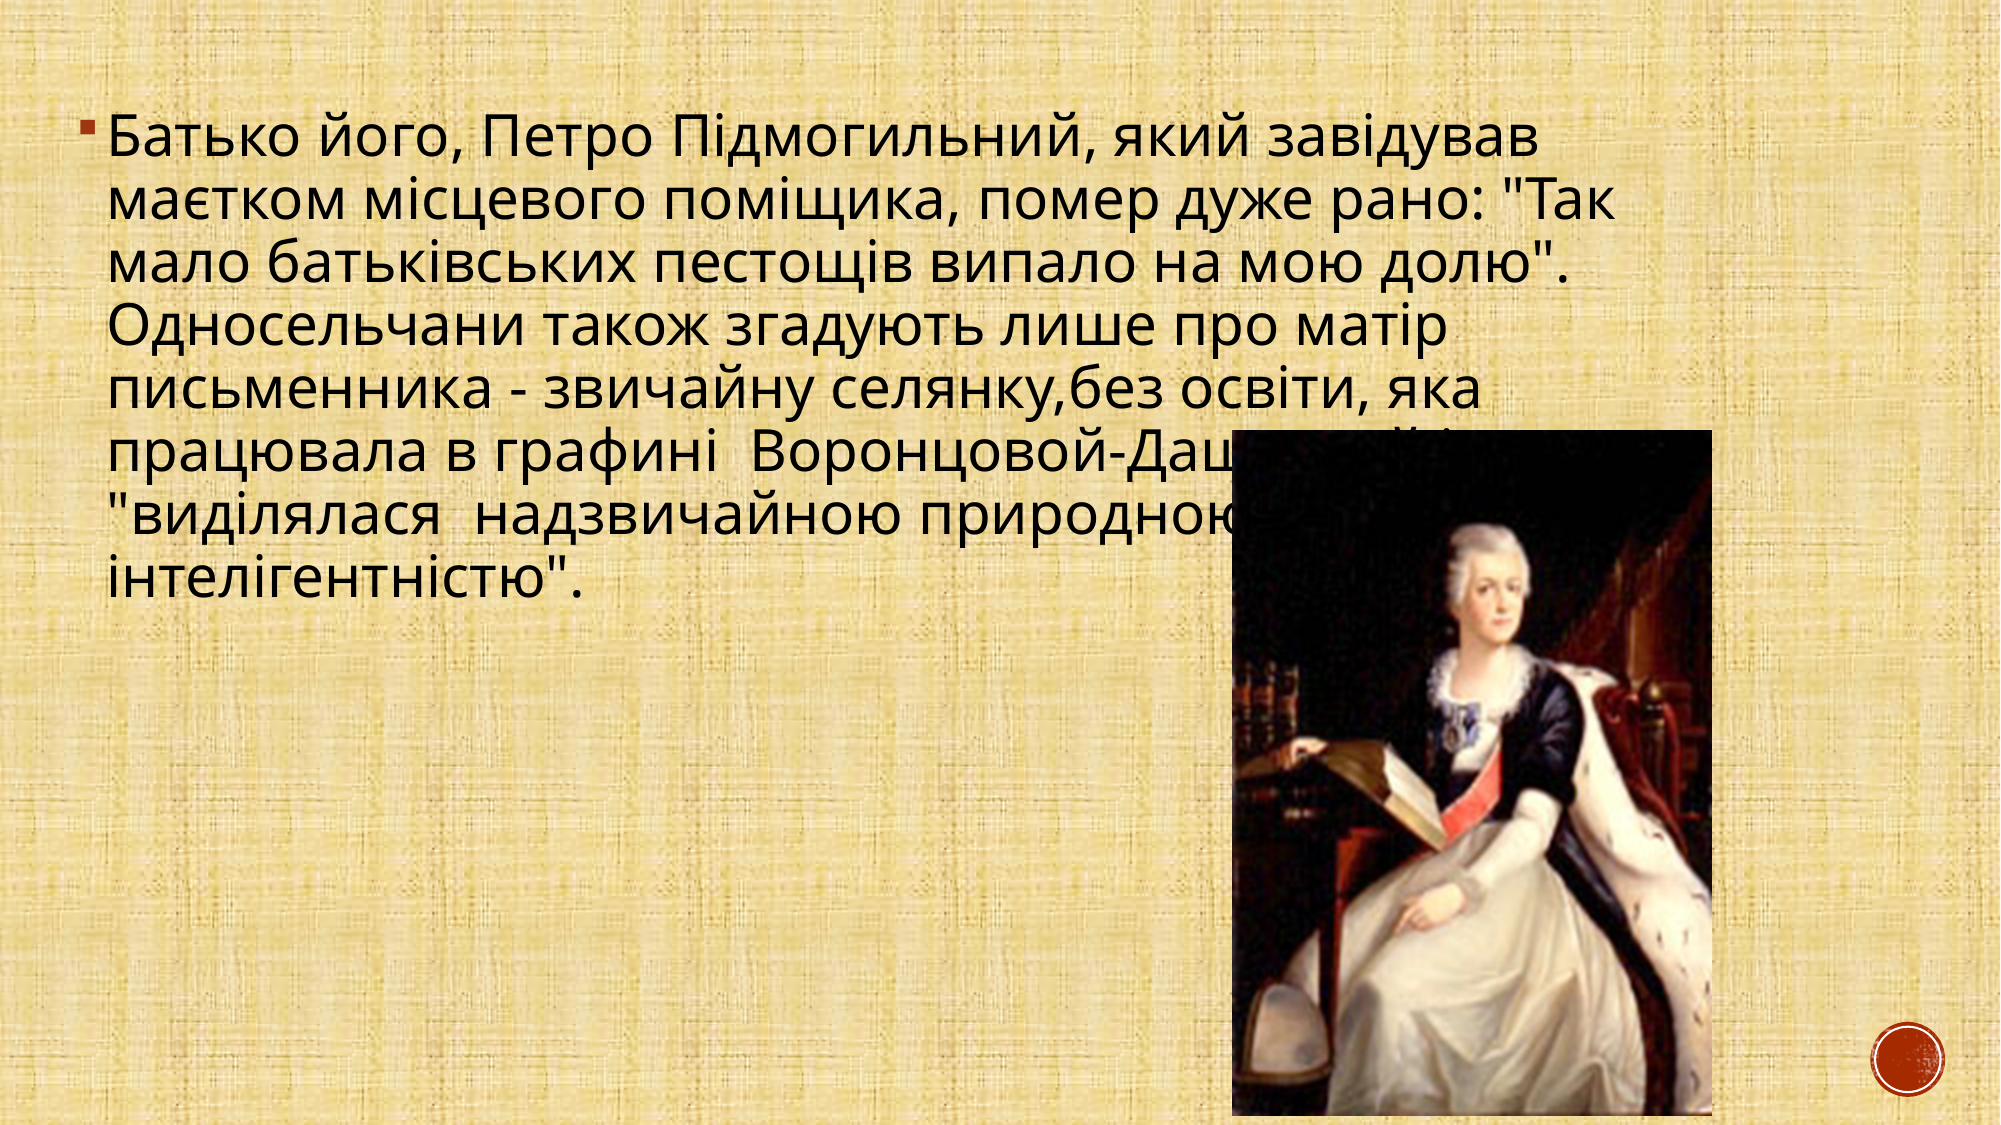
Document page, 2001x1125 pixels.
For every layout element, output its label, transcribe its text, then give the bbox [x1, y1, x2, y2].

picture [0, 0, 2001, 1125]
list Батько його, Петро Підмогильний, який завідував маєтком місцевого поміщика, помер дуже рано: "Так мало батьківських пестощів випало на мою долю". Односельчани також згадують лише про матір письменника - звичайну селянку,без освіти, яка працювала в графині Воронцовой-Дашковой і "виділялася надзвичайною природною, інтелігентністю". [61, 98, 1712, 764]
